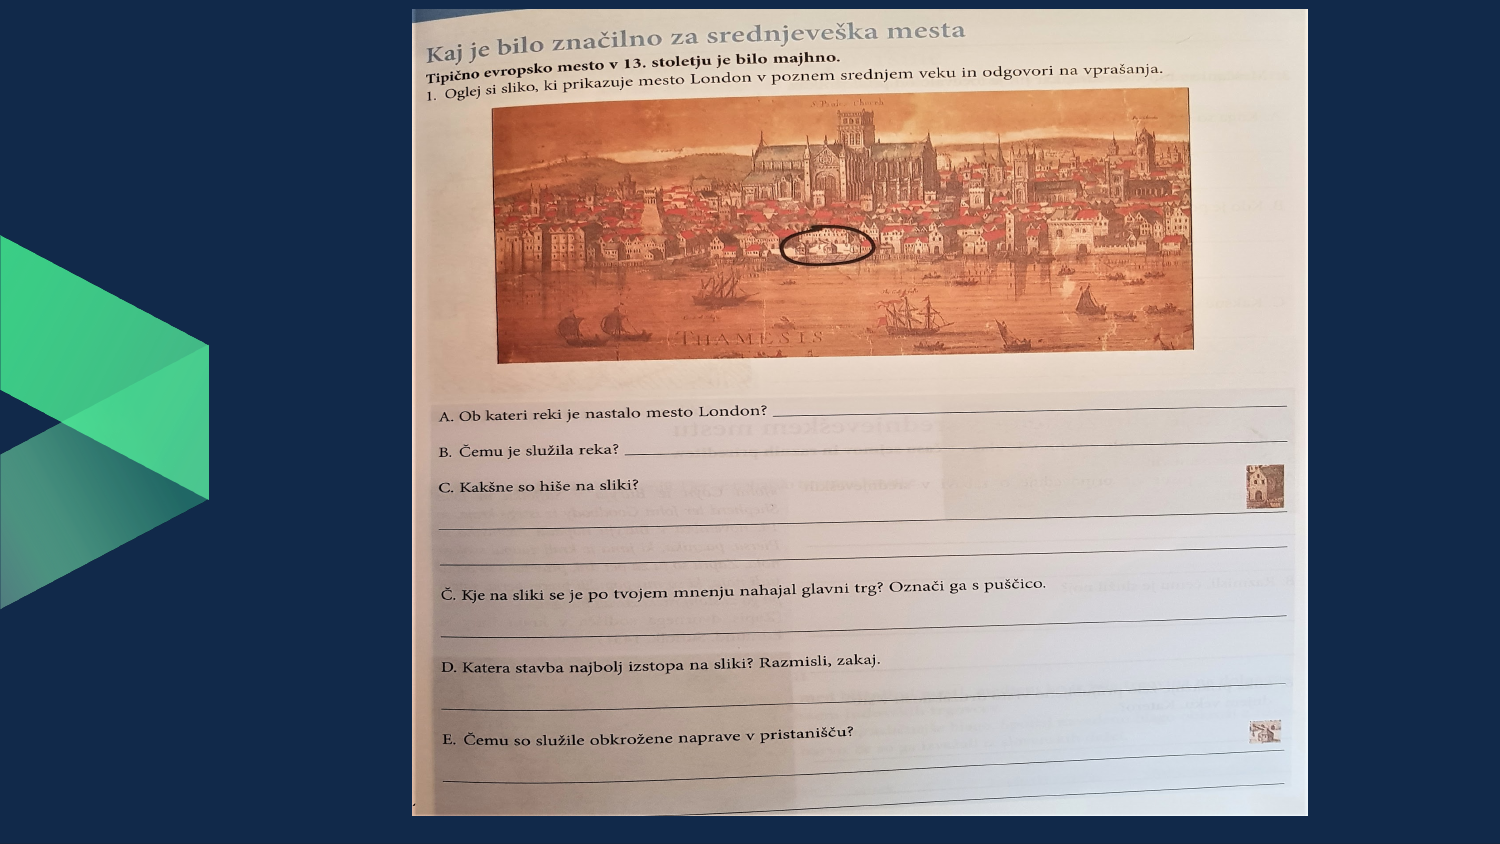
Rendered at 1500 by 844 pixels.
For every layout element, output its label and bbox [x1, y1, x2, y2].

picture [412, 9, 1308, 816]
picture [0, 165, 209, 679]
